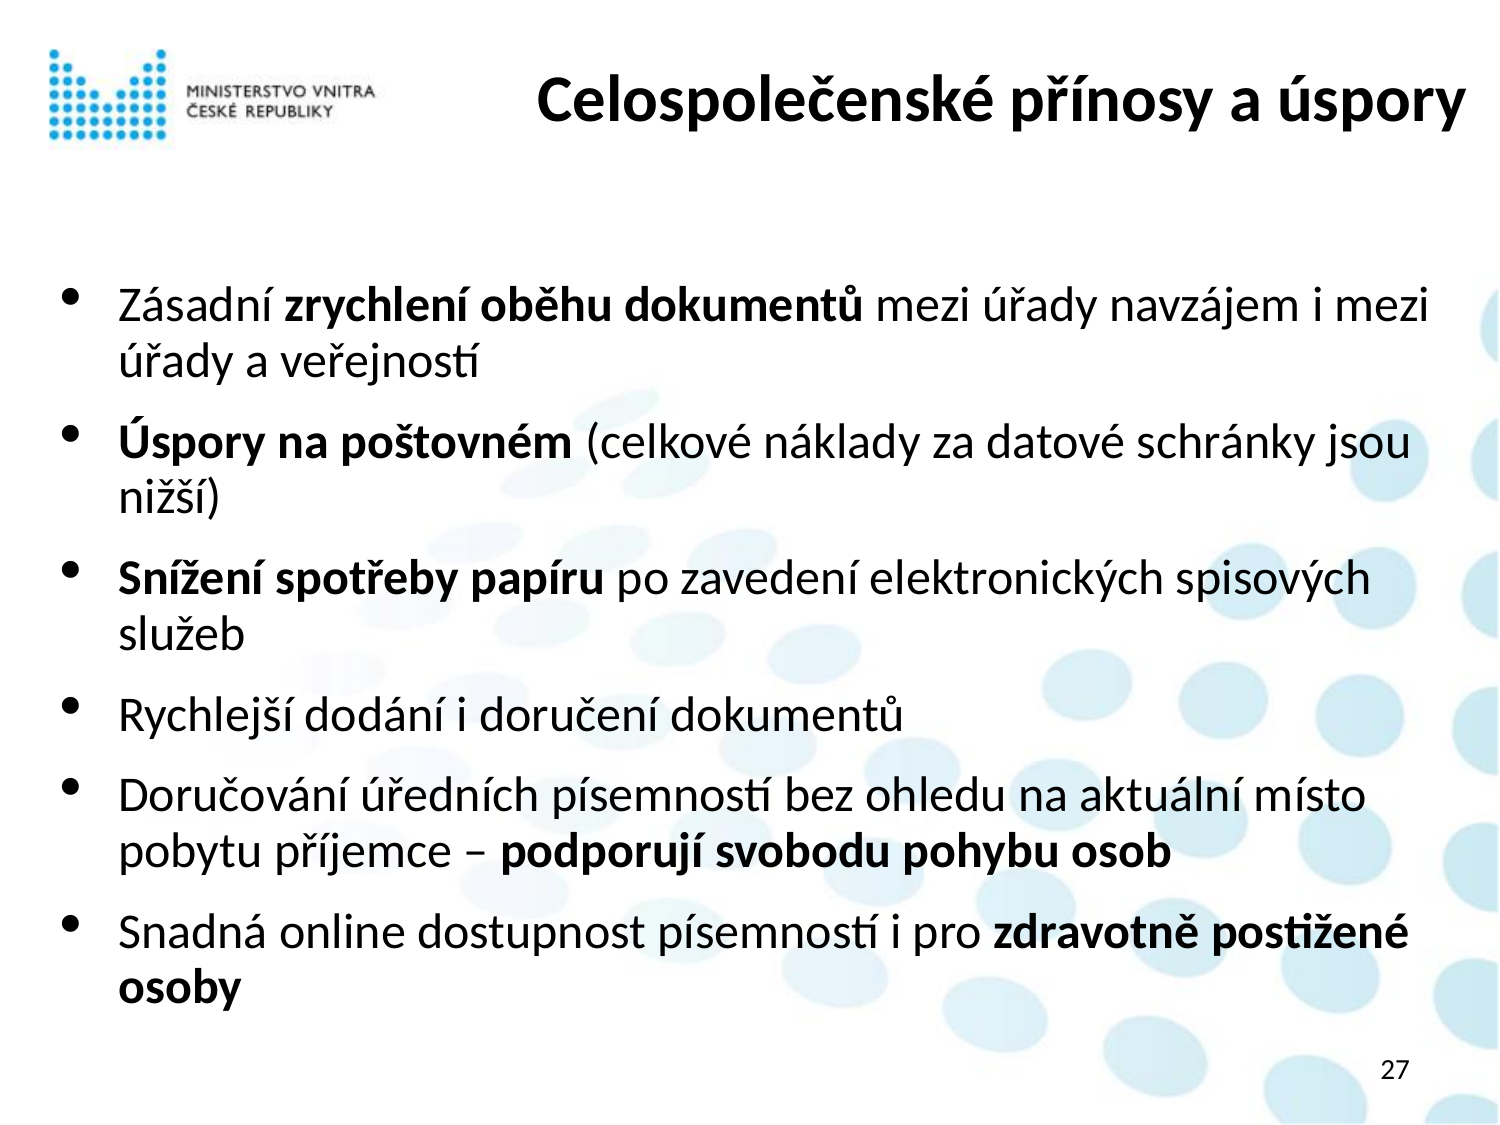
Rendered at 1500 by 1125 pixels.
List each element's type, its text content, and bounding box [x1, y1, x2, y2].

title Celospolečenské přínosy a úspory [47, 54, 1483, 138]
slide_number 27 [1074, 1043, 1425, 1103]
picture [0, 0, 1500, 1125]
list Zásadní zrychlení oběhu dokumentů mezi úřady navzájem i mezi úřady a veřejností Úspory na poštovném (celkové náklady za datové schránky jsou nižší) Snížení spotřeby papíru po zavedení elektronických spisových služeb Rychlejší dodání i doručení dokumentů Doručování úředních písemností bez ohledu na aktuální místo pobytu příjemce – podporují svobodu pohybu osob Snadná online dostupnost písemností i pro zdravotně postižené osoby [47, 184, 1453, 1043]
